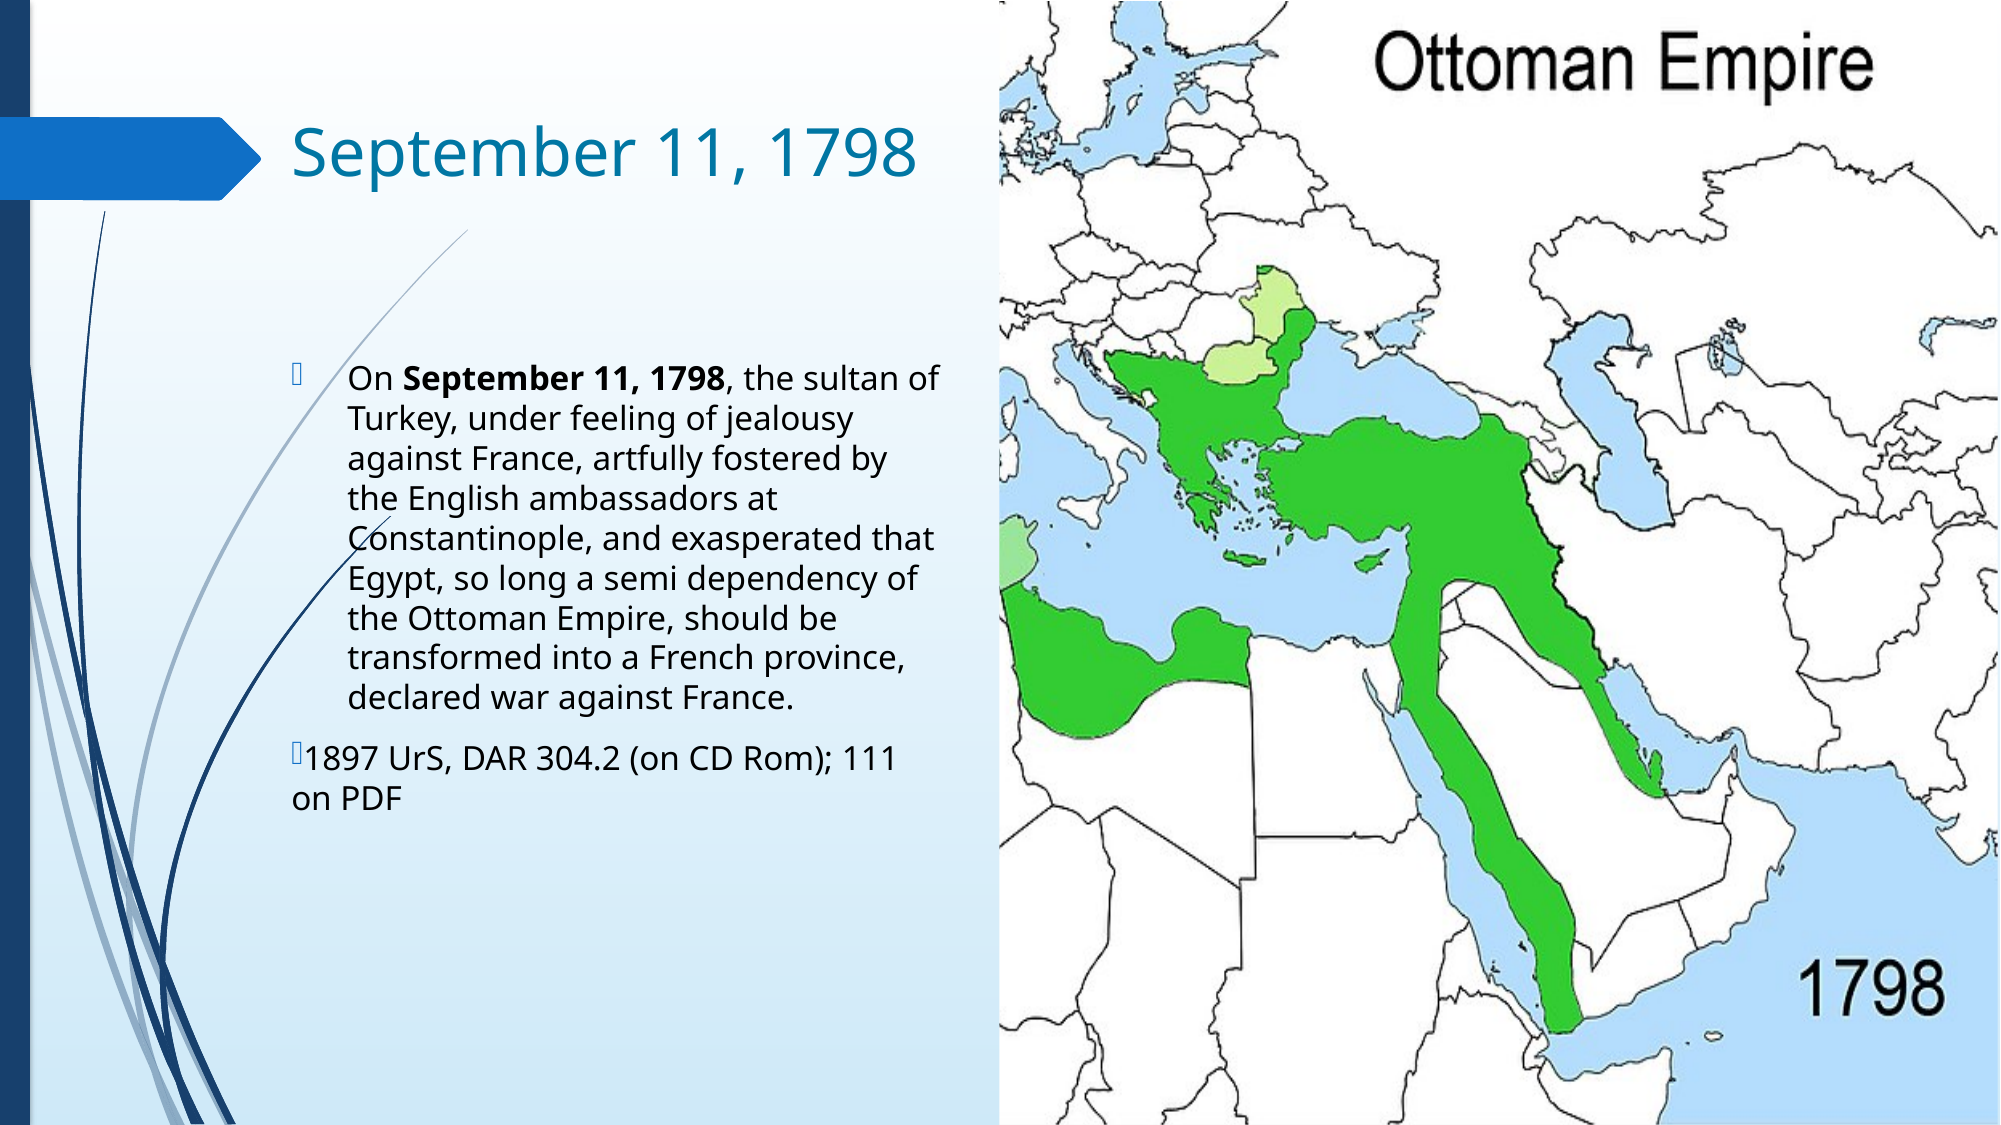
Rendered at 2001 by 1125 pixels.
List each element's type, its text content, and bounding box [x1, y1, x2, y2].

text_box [4, 0, 392, 1125]
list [999, 1, 1998, 1125]
title September 11, 1798 [472, 102, 956, 313]
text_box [395, 37, 468, 1125]
list On September 11, 1798, the sultan of Turkey, under feeling of jealousy against France, artfully fostered by the English ambassadors at Constantinople, and exasperated that Egypt, so long a semi dependency of the Ottoman Empire, should be transformed into a French province, declared war against France. 1897 UrS, DAR 304.2 (on CD Rom); 111 on PDF [472, 350, 956, 970]
